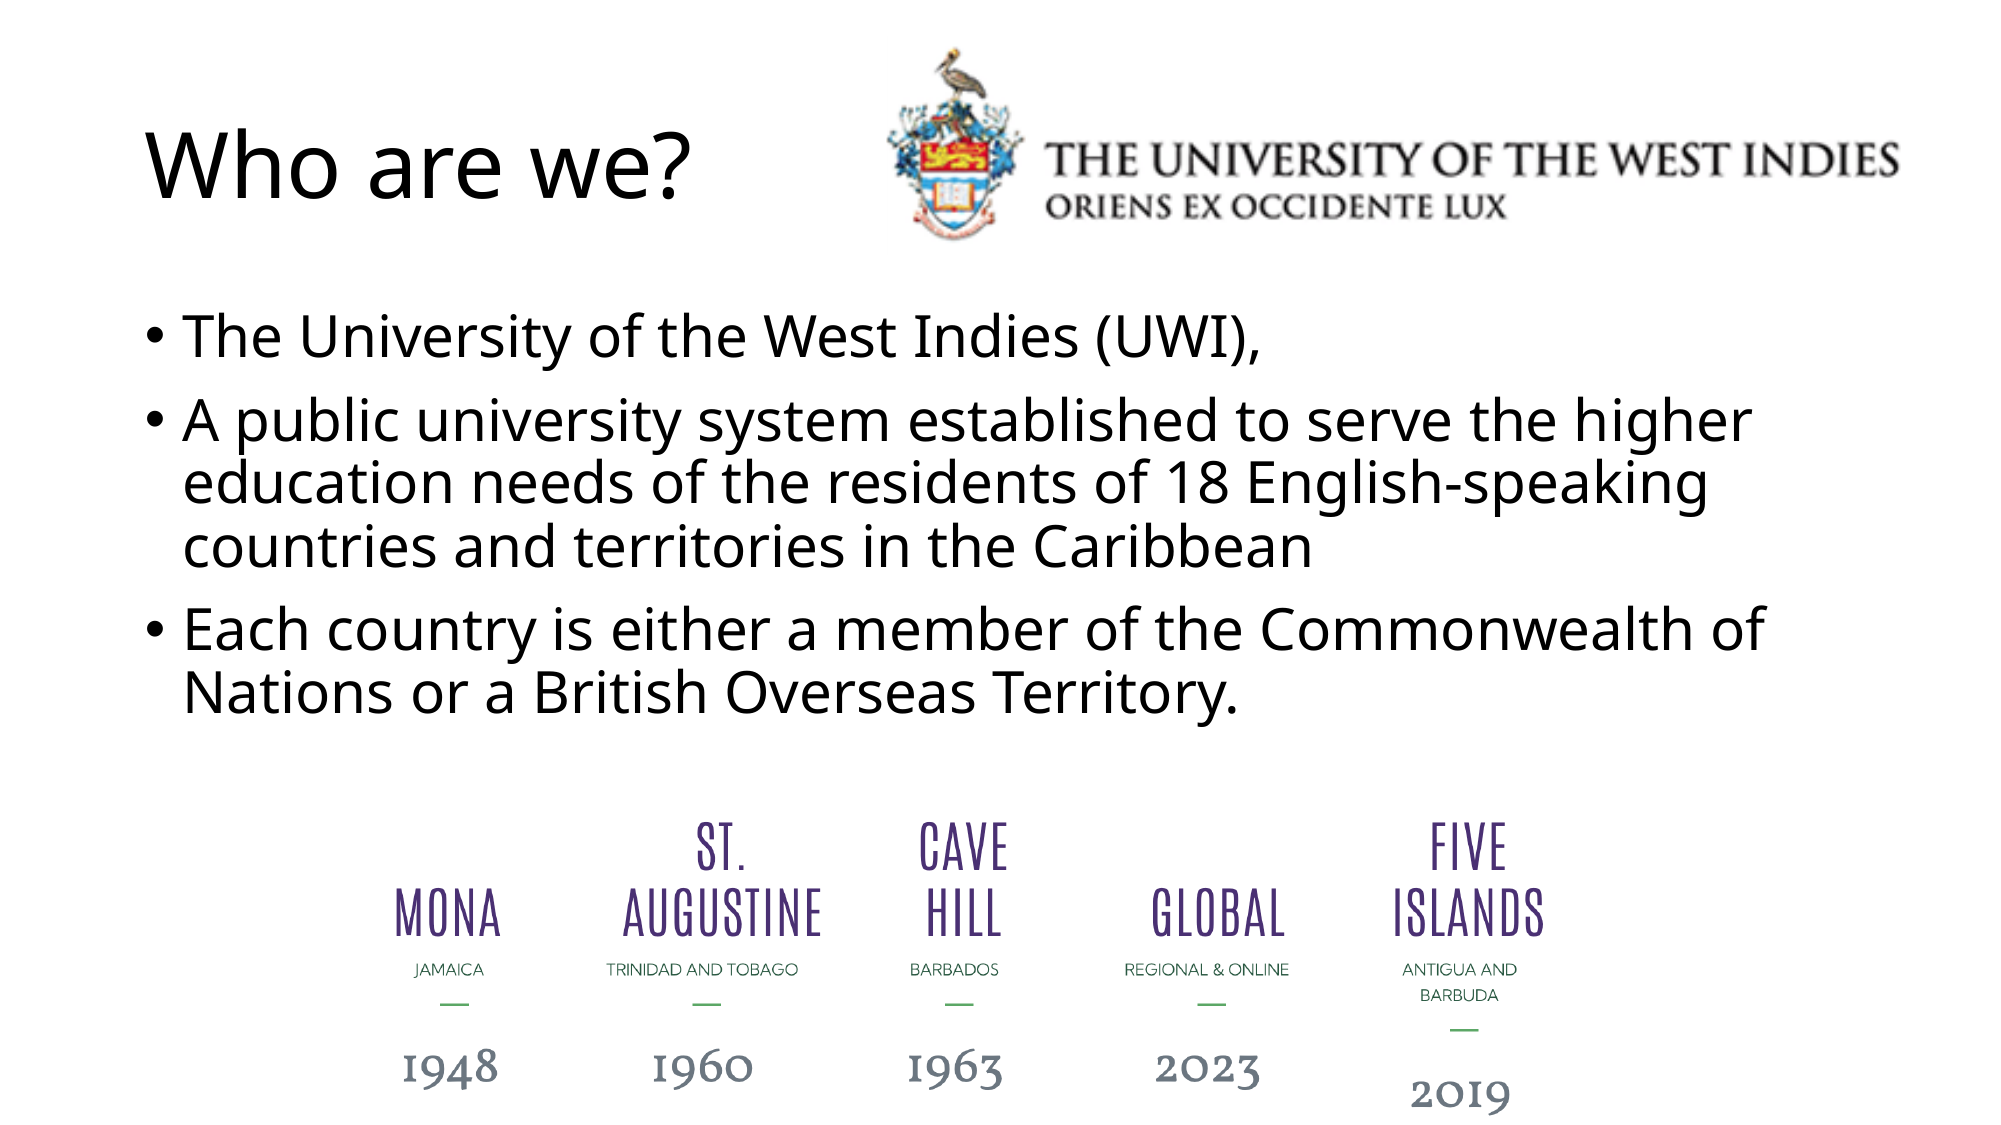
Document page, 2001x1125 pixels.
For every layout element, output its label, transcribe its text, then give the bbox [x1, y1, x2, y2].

list The University of the West Indies (UWI), A public university system established to serve the higher education needs of the residents of 18 English-speaking countries and territories in the Caribbean Each country is either a member of the Commonwealth of Nations or a British Overseas Territory. [136, 298, 1863, 774]
picture [886, 36, 1915, 255]
picture [355, 749, 1610, 1125]
title Who are we? [136, 59, 1863, 278]
